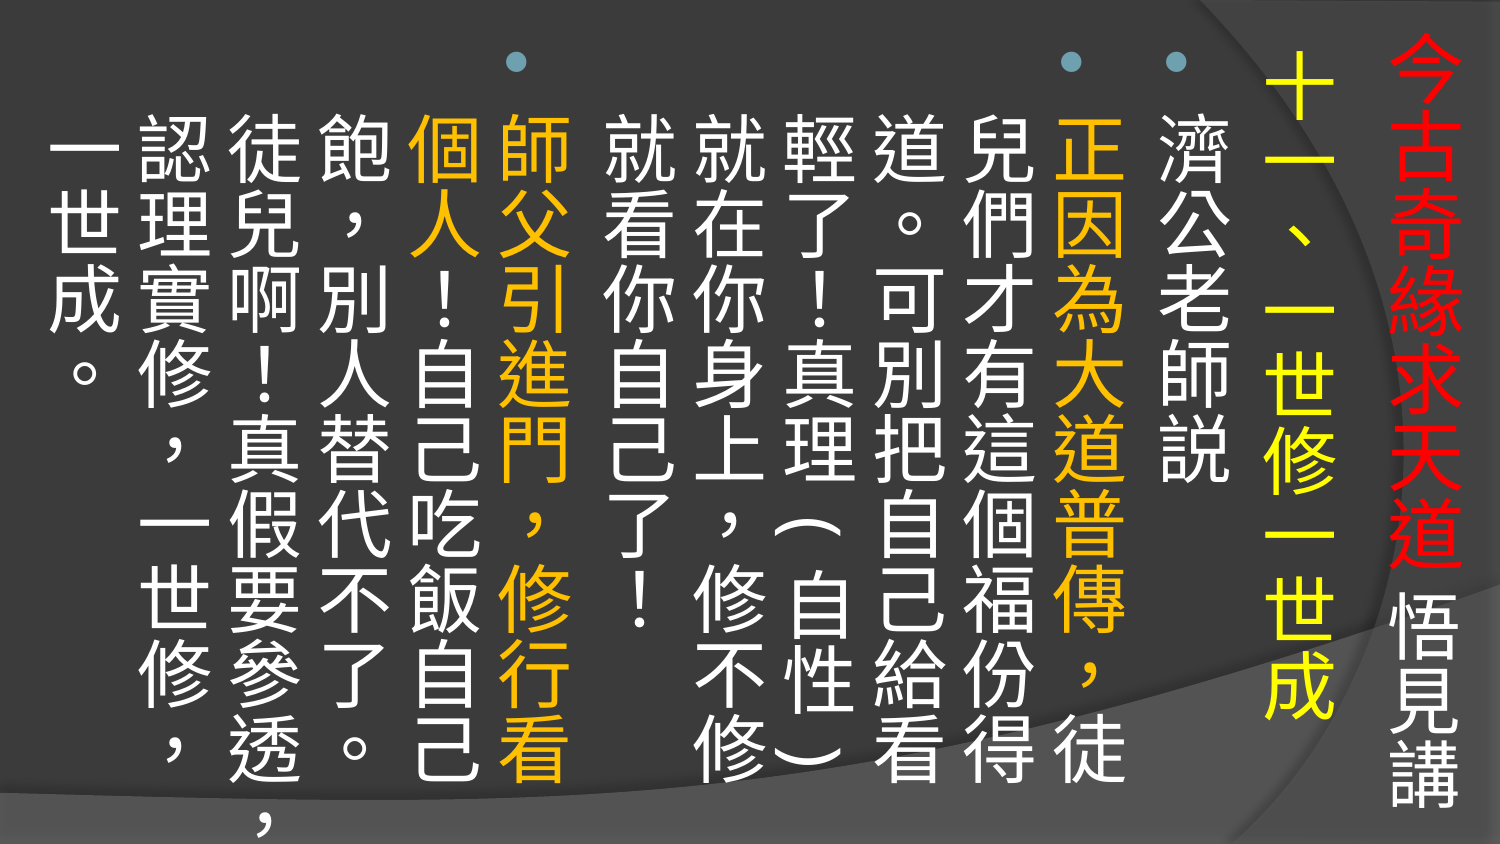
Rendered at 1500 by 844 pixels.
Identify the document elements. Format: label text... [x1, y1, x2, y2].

title 今古奇緣求天道 悟見講 [1364, 21, 1483, 820]
list 十一、一世修一世成 濟公老師説 正因為大道普傳，徒兒們才有這個福份得道。可別把自己給看輕了！真理(自性)就在你身上，修不修就看你自己了！ 師父引進門，修行看個人！自己吃飯自己飽，別人替代不了。徒兒啊！真假要參透，認理實修，一世修，一世成。 [29, 27, 1365, 820]
